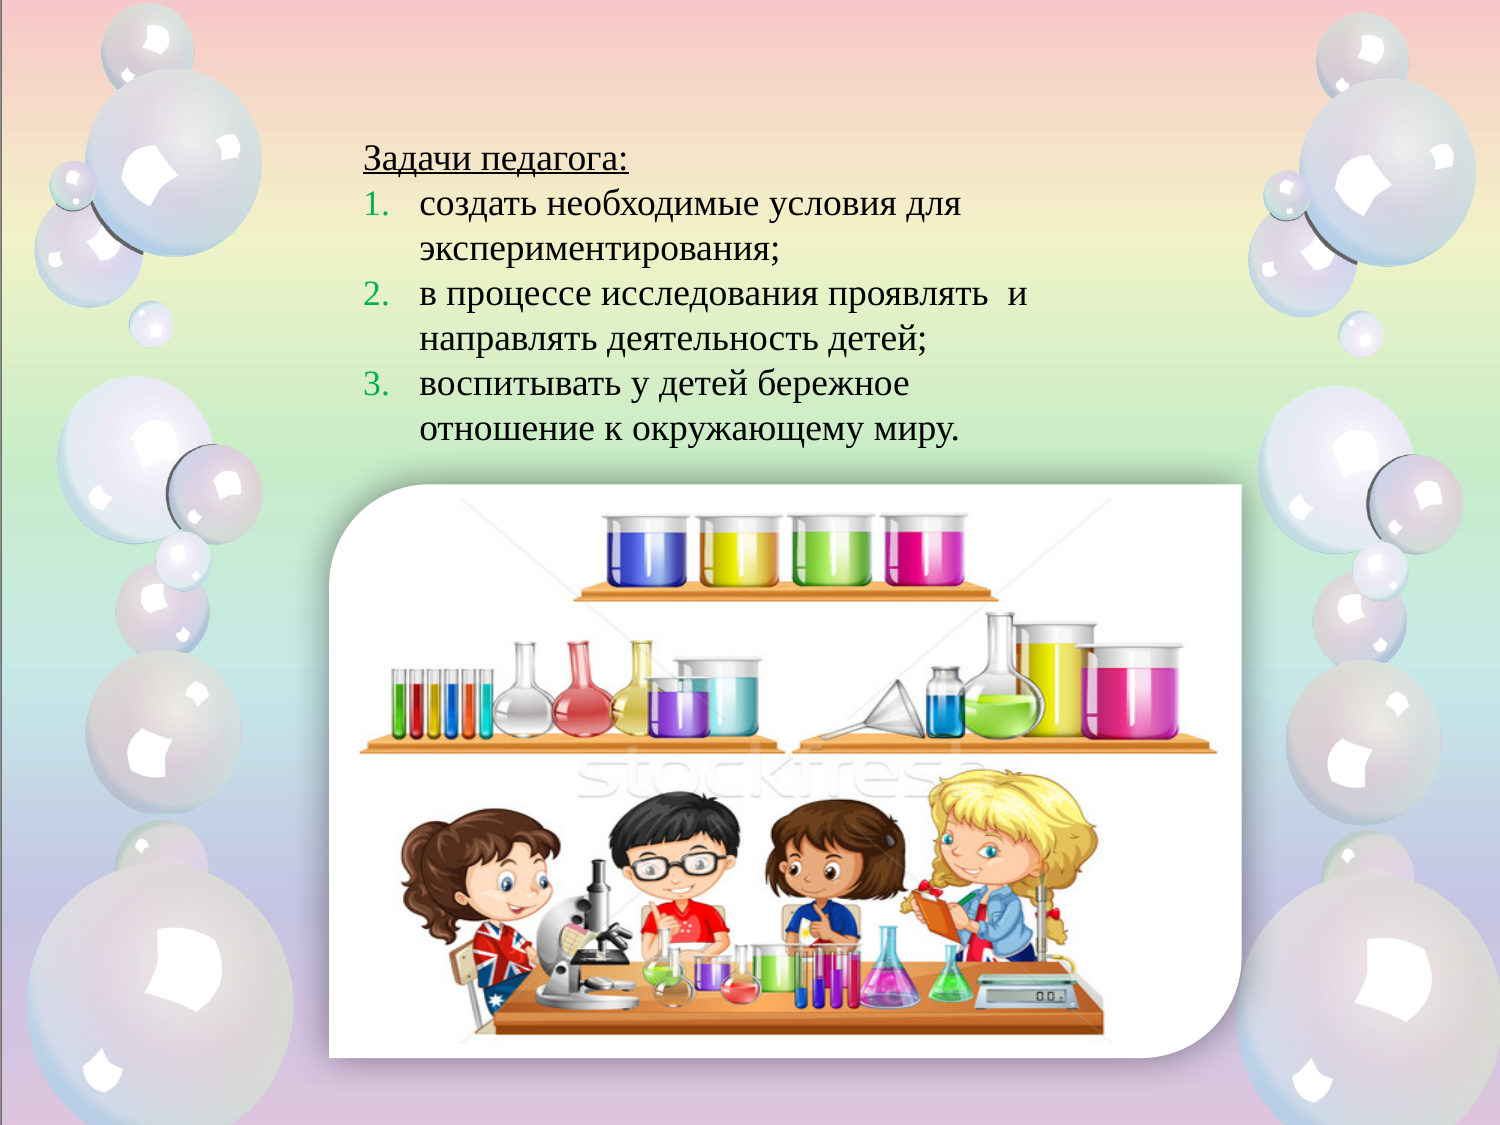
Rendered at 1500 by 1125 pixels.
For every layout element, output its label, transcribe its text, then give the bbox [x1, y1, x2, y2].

picture [336, 491, 1235, 1052]
text_box Задачи педагога: создать необходимые условия для экспериментирования; в процессе исследования проявлять и направлять деятельность детей; воспитывать у детей бережное отношение к окружающему миру. [348, 125, 1099, 456]
